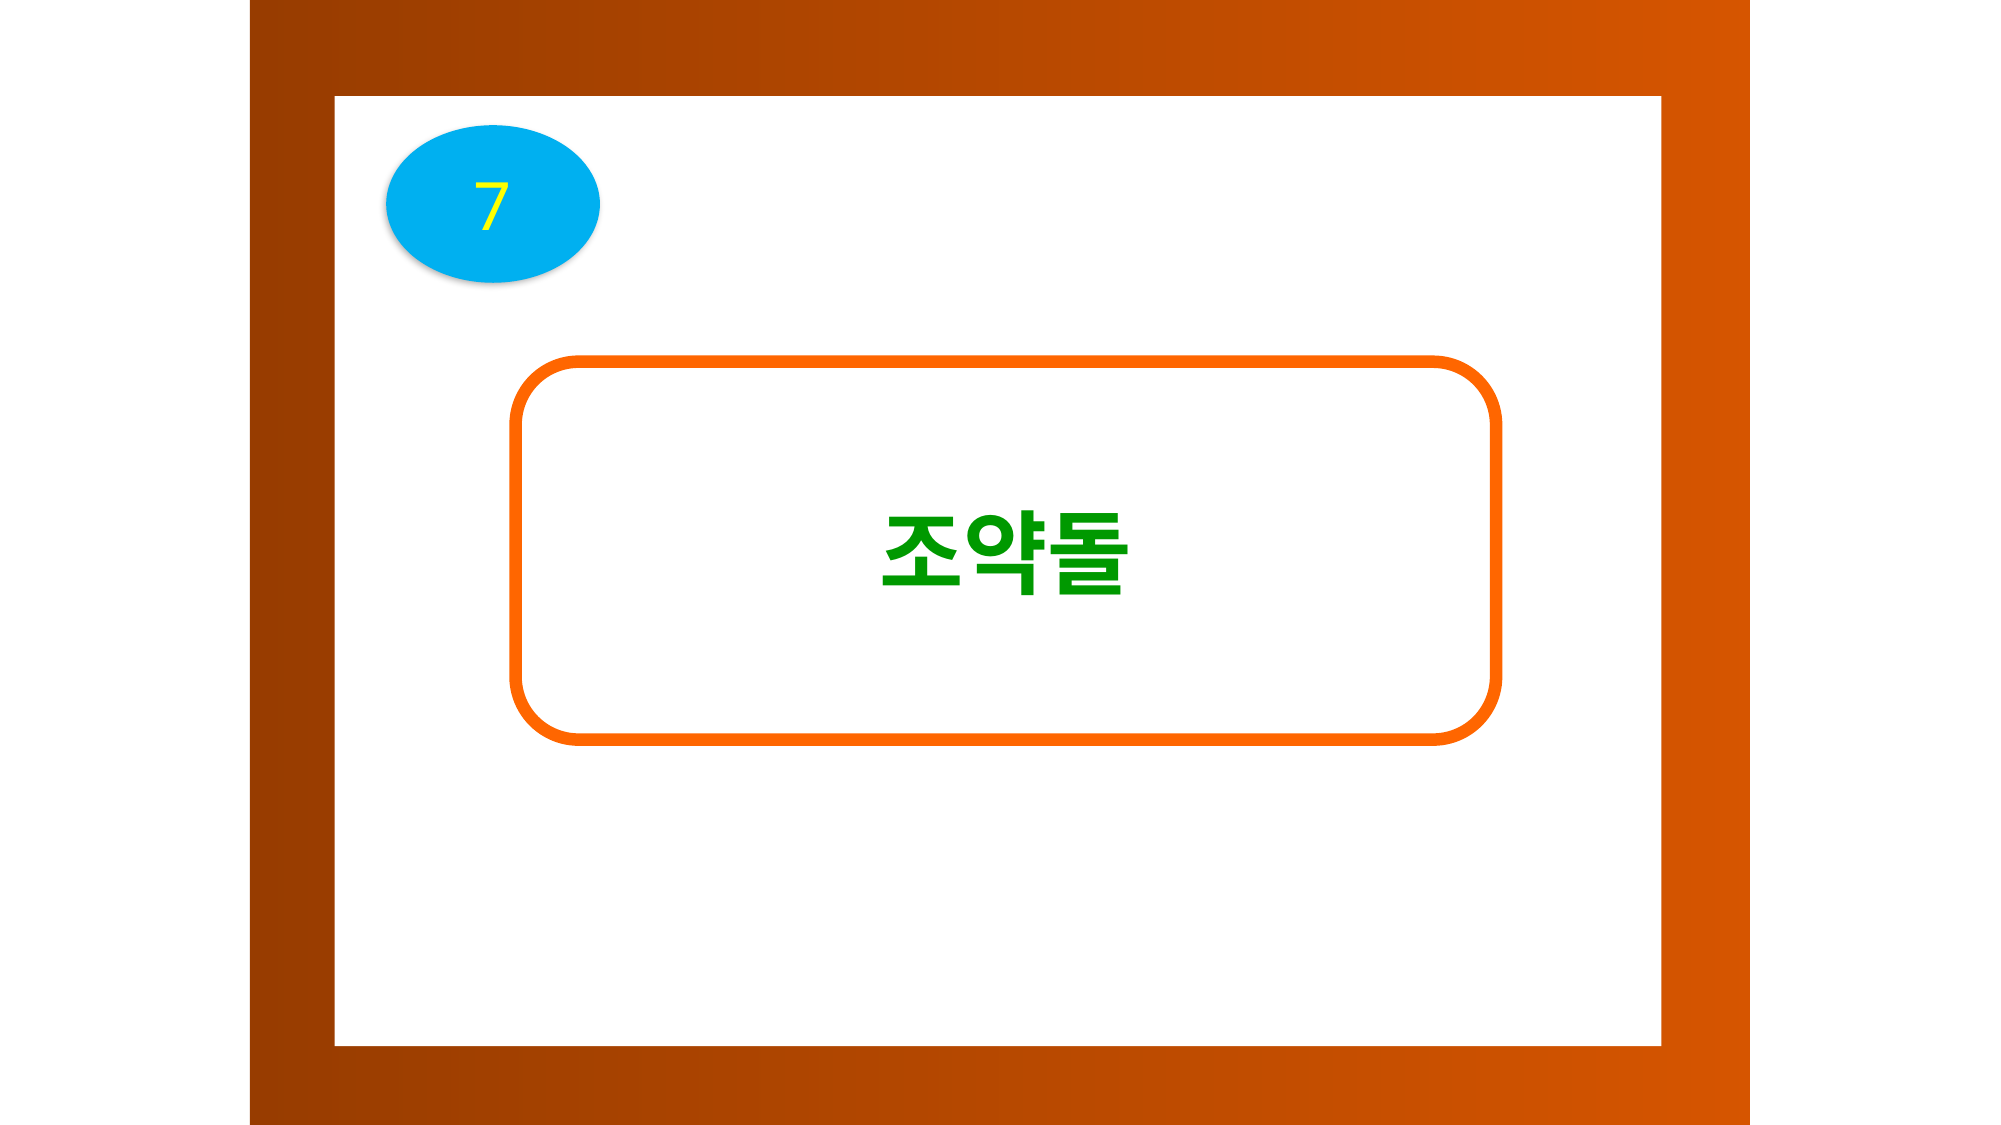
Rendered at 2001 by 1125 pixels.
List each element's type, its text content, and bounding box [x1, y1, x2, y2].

text_box 조약돌 [513, 359, 1499, 742]
text_box 7 [384, 123, 603, 285]
text_box [332, 94, 1663, 1048]
text_box [248, 0, 1752, 1125]
